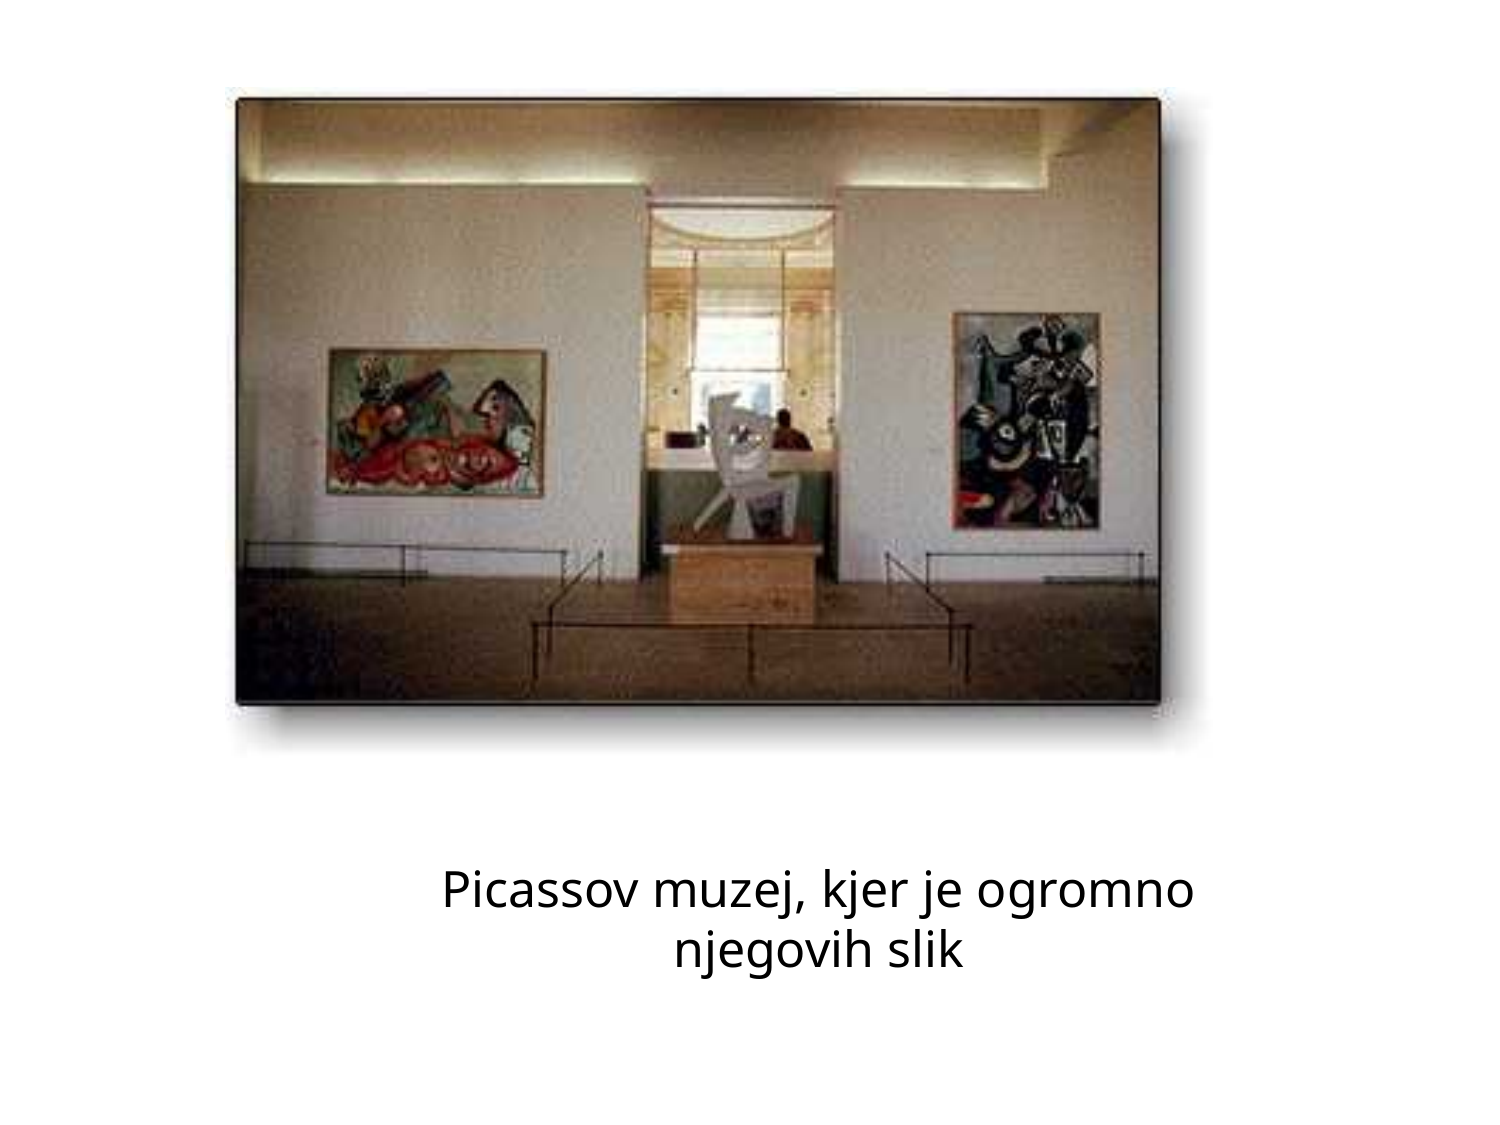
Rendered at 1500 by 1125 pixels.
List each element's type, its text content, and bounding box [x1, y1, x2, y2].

text_box Picassov muzej, kjer je ogromno njegovih slik [350, 849, 1288, 985]
picture [224, 87, 1213, 758]
